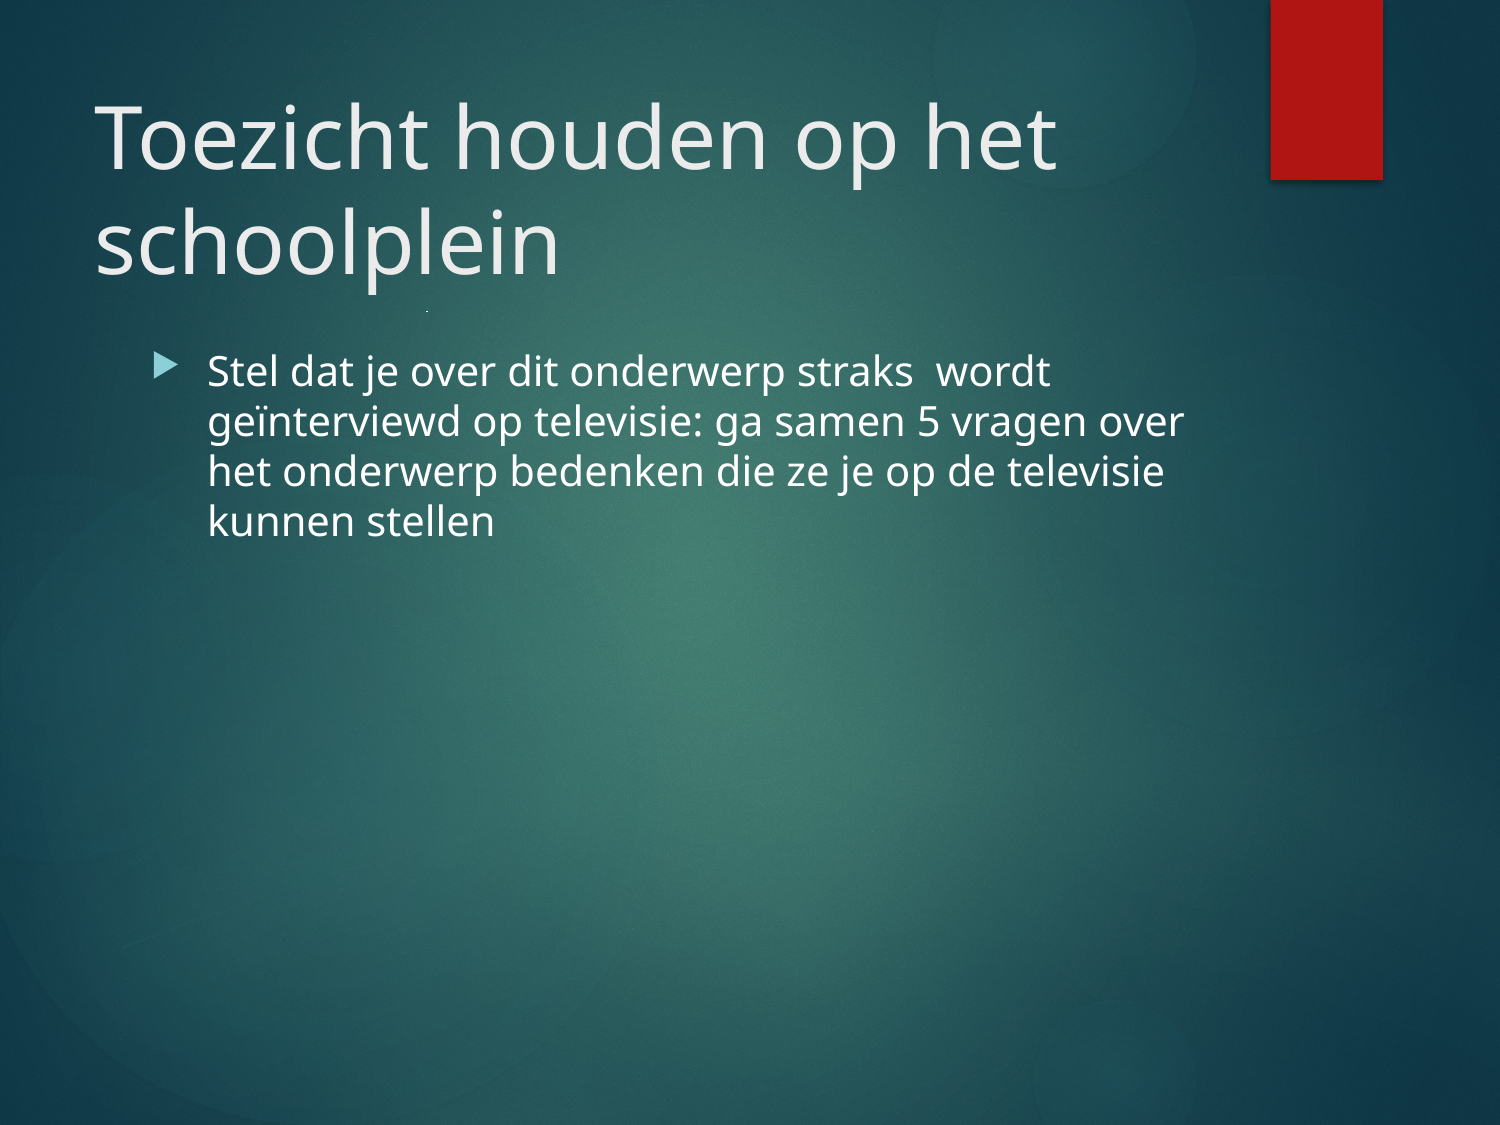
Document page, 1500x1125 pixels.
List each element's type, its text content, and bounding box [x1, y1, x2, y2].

list Stel dat je over dit onderwerp straks wordt geïnterviewd op televisie: ga samen 5 vragen over het onderwerp bedenken die ze je op de televisie kunnen stellen [135, 336, 1237, 1025]
title Toezicht houden op het schoolplein [79, 74, 1237, 304]
